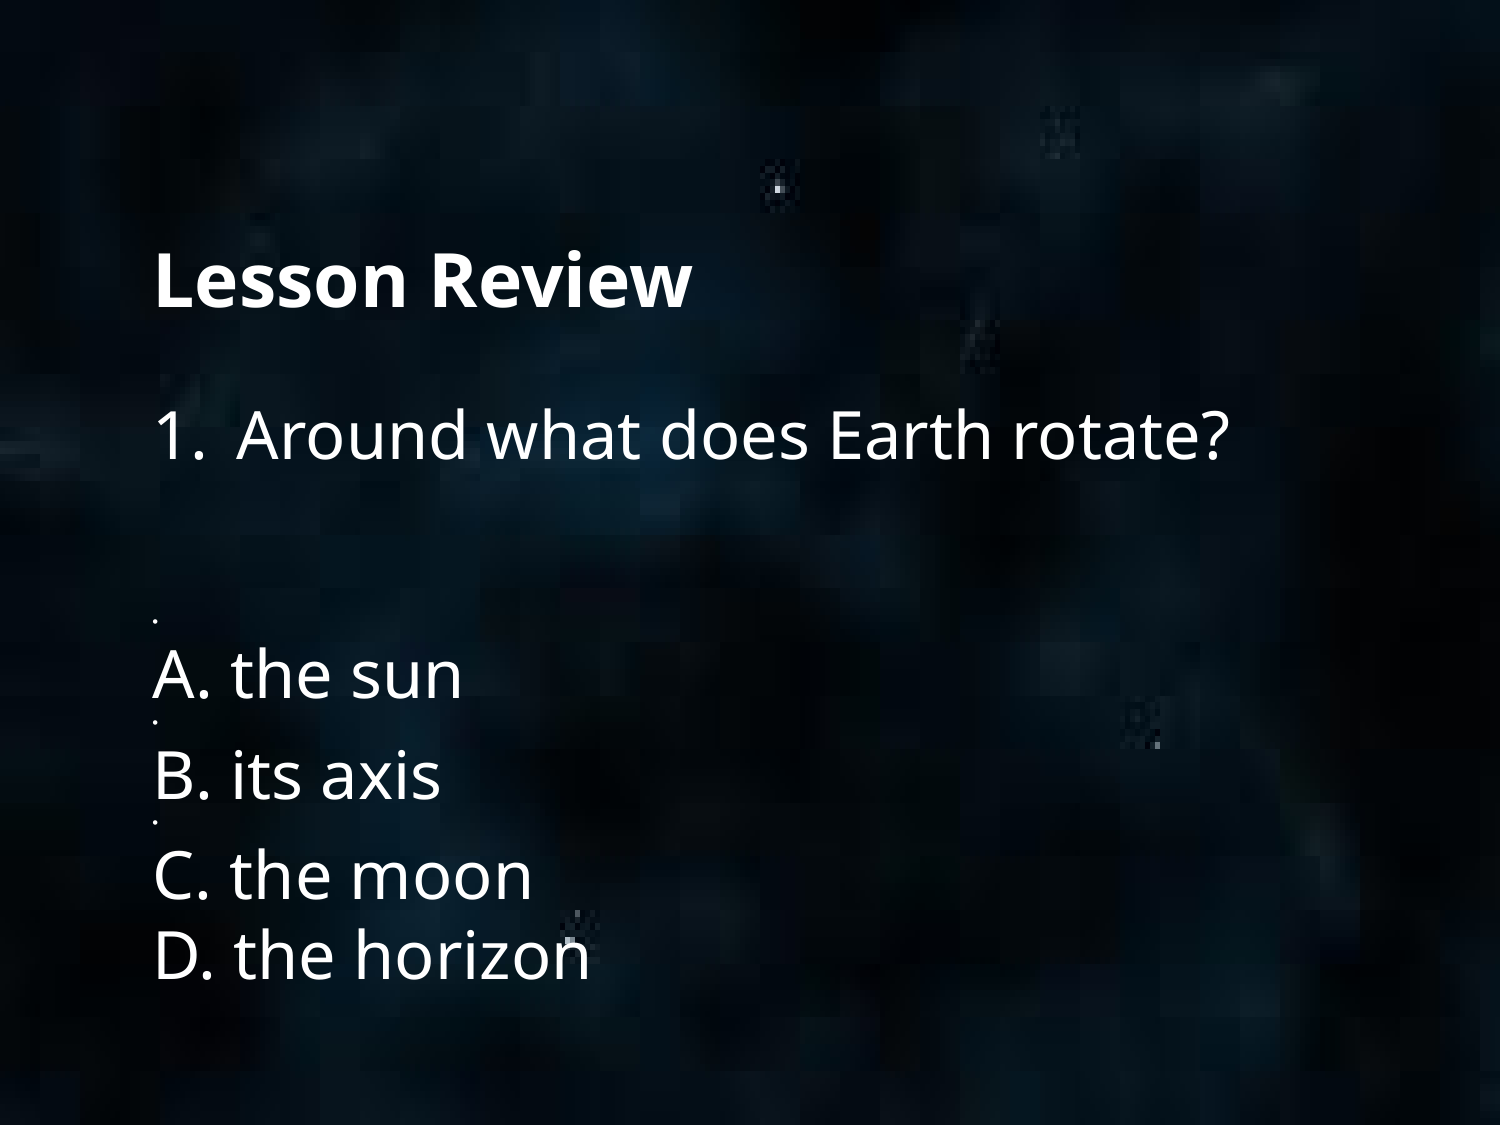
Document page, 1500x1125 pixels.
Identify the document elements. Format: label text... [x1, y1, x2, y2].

list Lesson Review Around what does Earth rotate? A. the sun B. its axis C. the moon D. the horizon [137, 224, 1500, 1125]
picture [0, 0, 1500, 1125]
